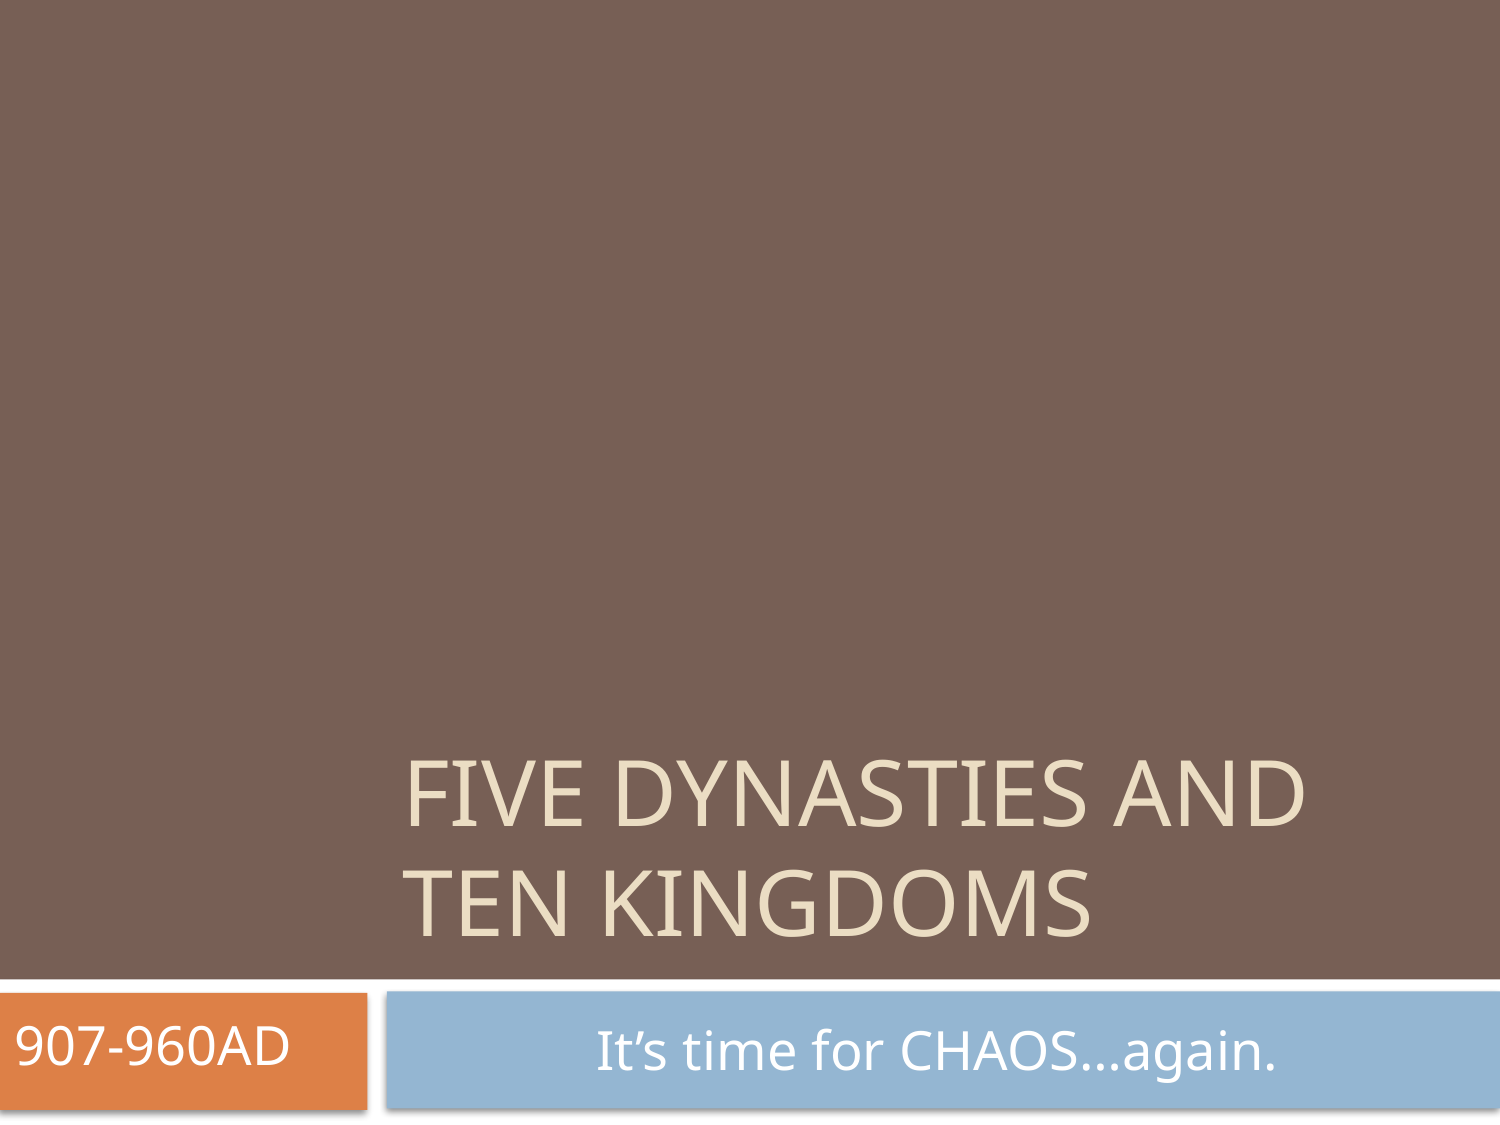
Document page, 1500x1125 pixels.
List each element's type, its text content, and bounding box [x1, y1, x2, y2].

title Five Dynasties and ten kingdoms [387, 662, 1451, 963]
text_box 907-960AD [0, 987, 363, 1100]
subtitle It’s time for CHAOS…again. [387, 992, 1488, 1106]
